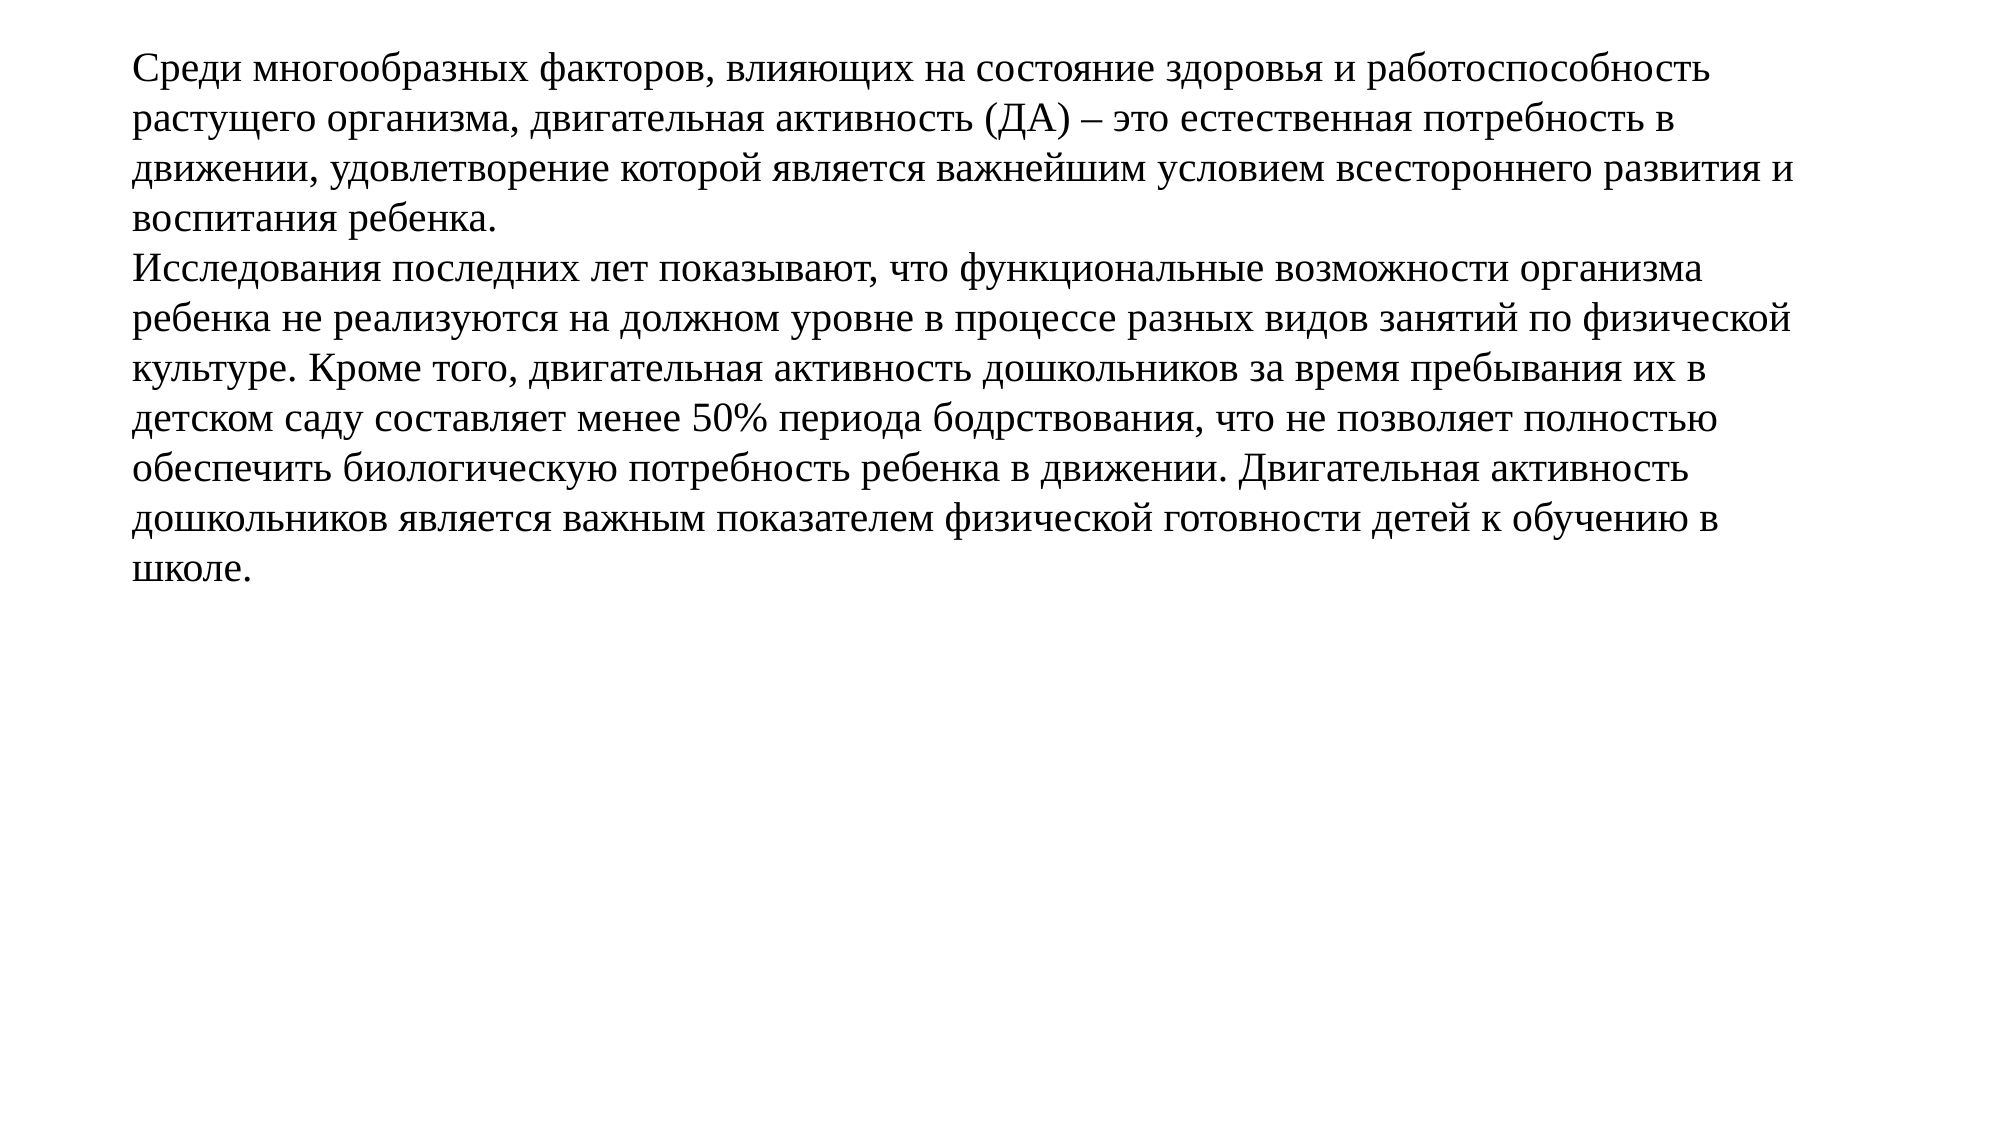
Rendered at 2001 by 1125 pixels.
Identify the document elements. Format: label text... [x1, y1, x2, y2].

text_box Среди многообразных факторов, влияющих на состояние здоровья и работоспособность растущего организма, двигательная активность (ДА) – это естественная потребность в движении, удовлетворение которой является важнейшим условием всестороннего развития и воспитания ребенка. Исследования последних лет показывают, что функциональные возможности организма ребенка не реализуются на должном уровне в процессе разных видов занятий по физической культуре. Кроме того, двигательная активность дошкольников за время пребывания их в детском саду составляет менее 50% периода бодрствования, что не позволяет полностью обеспечить биологическую потребность ребенка в движении. Двигательная активность дошкольников является важным показателем физической готовности детей к обучению в школе. [117, 32, 1844, 598]
